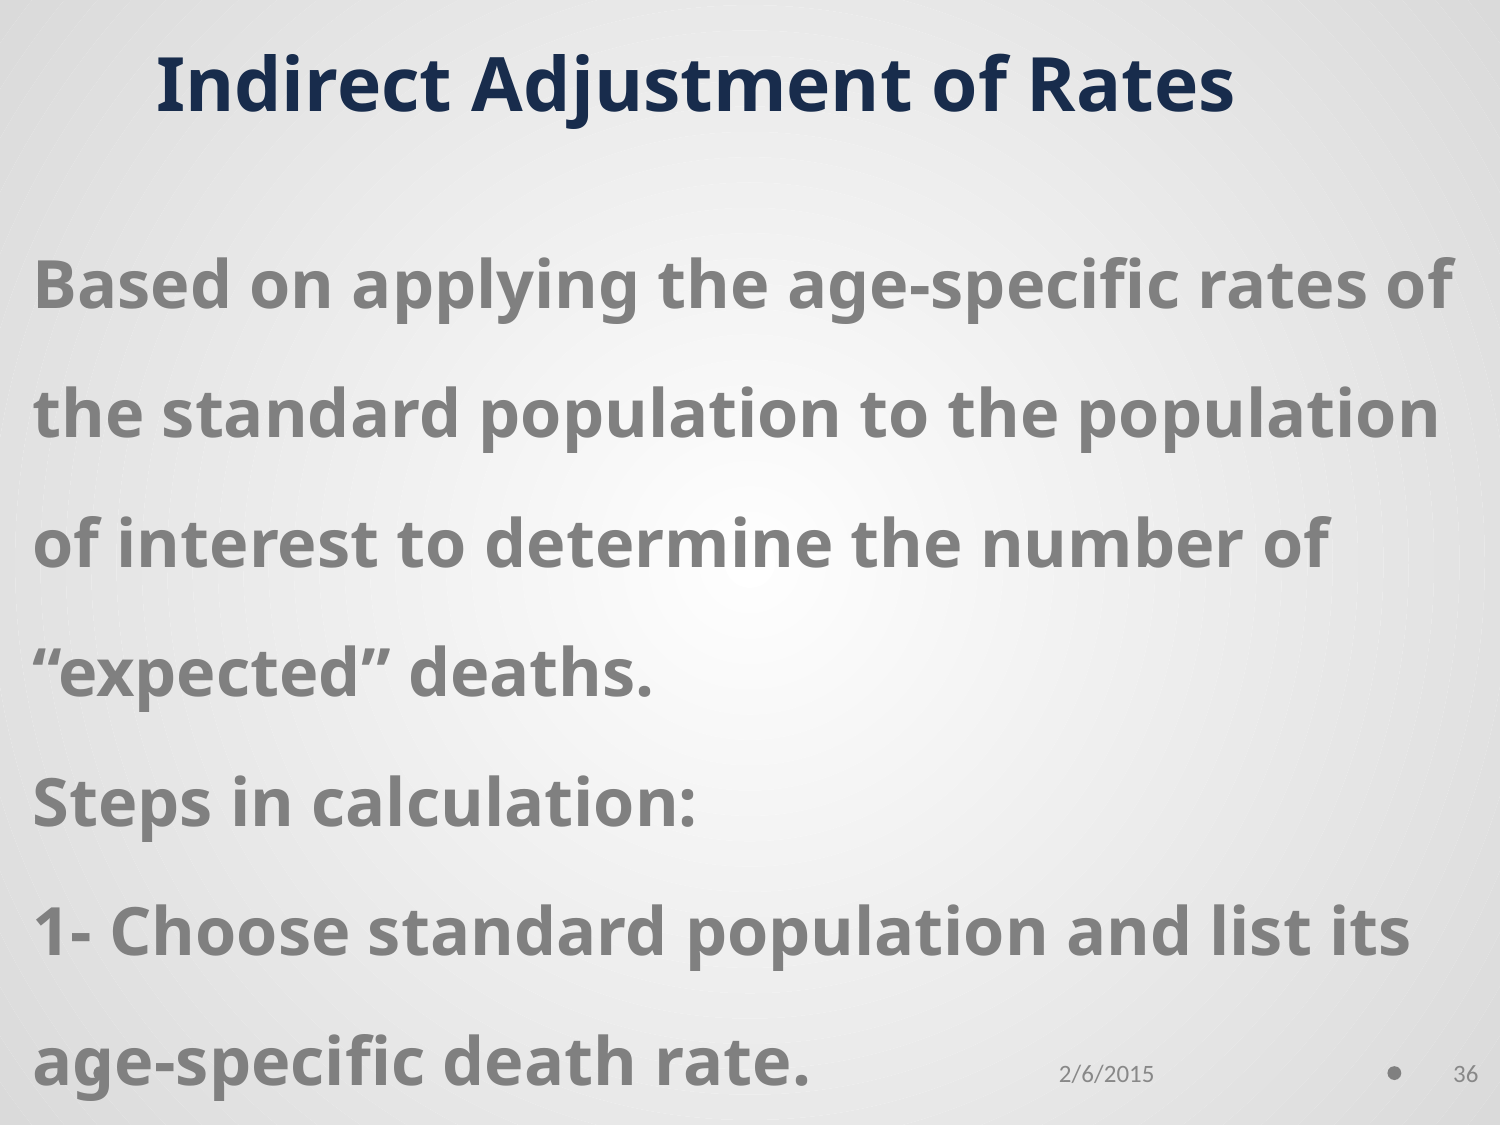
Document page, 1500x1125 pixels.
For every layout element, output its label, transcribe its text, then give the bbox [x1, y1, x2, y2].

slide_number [1043, 1066, 1386, 1103]
text_box Based on applying the age-specific rates of the standard population to the population of interest to determine the number of “expected” deaths. Steps in calculation: 1- Choose standard population and list its age-specific death rate. [17, 184, 1473, 1066]
slide_number 36 [1401, 1042, 1494, 1103]
text_box Indirect Adjustment of Rates [141, 29, 1371, 136]
